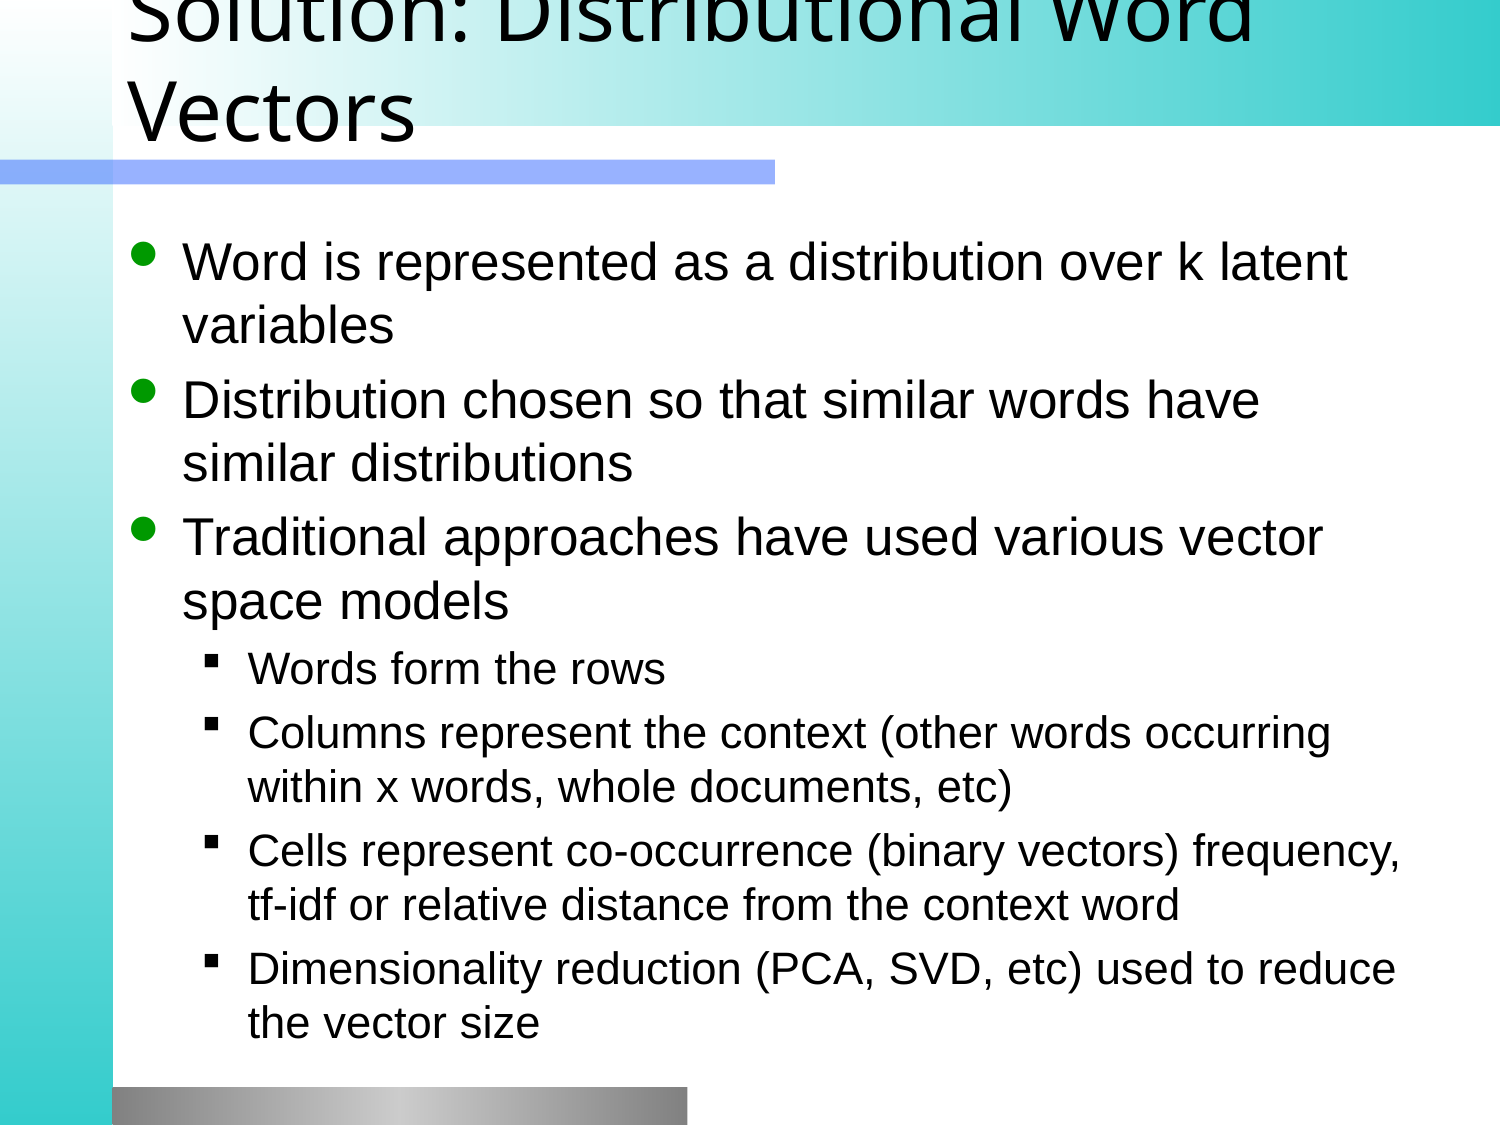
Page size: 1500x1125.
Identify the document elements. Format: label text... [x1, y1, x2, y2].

list Word is represented as a distribution over k latent variables Distribution chosen so that similar words have similar distributions Traditional approaches have used various vector space models Words form the rows Columns represent the context (other words occurring within x words, whole documents, etc) Cells represent co-occurrence (binary vectors) frequency, tf-idf or relative distance from the context word Dimensionality reduction (PCA, SVD, etc) used to reduce the vector size [112, 219, 1426, 1083]
title Solution: Distributional Word Vectors [112, 0, 1500, 121]
